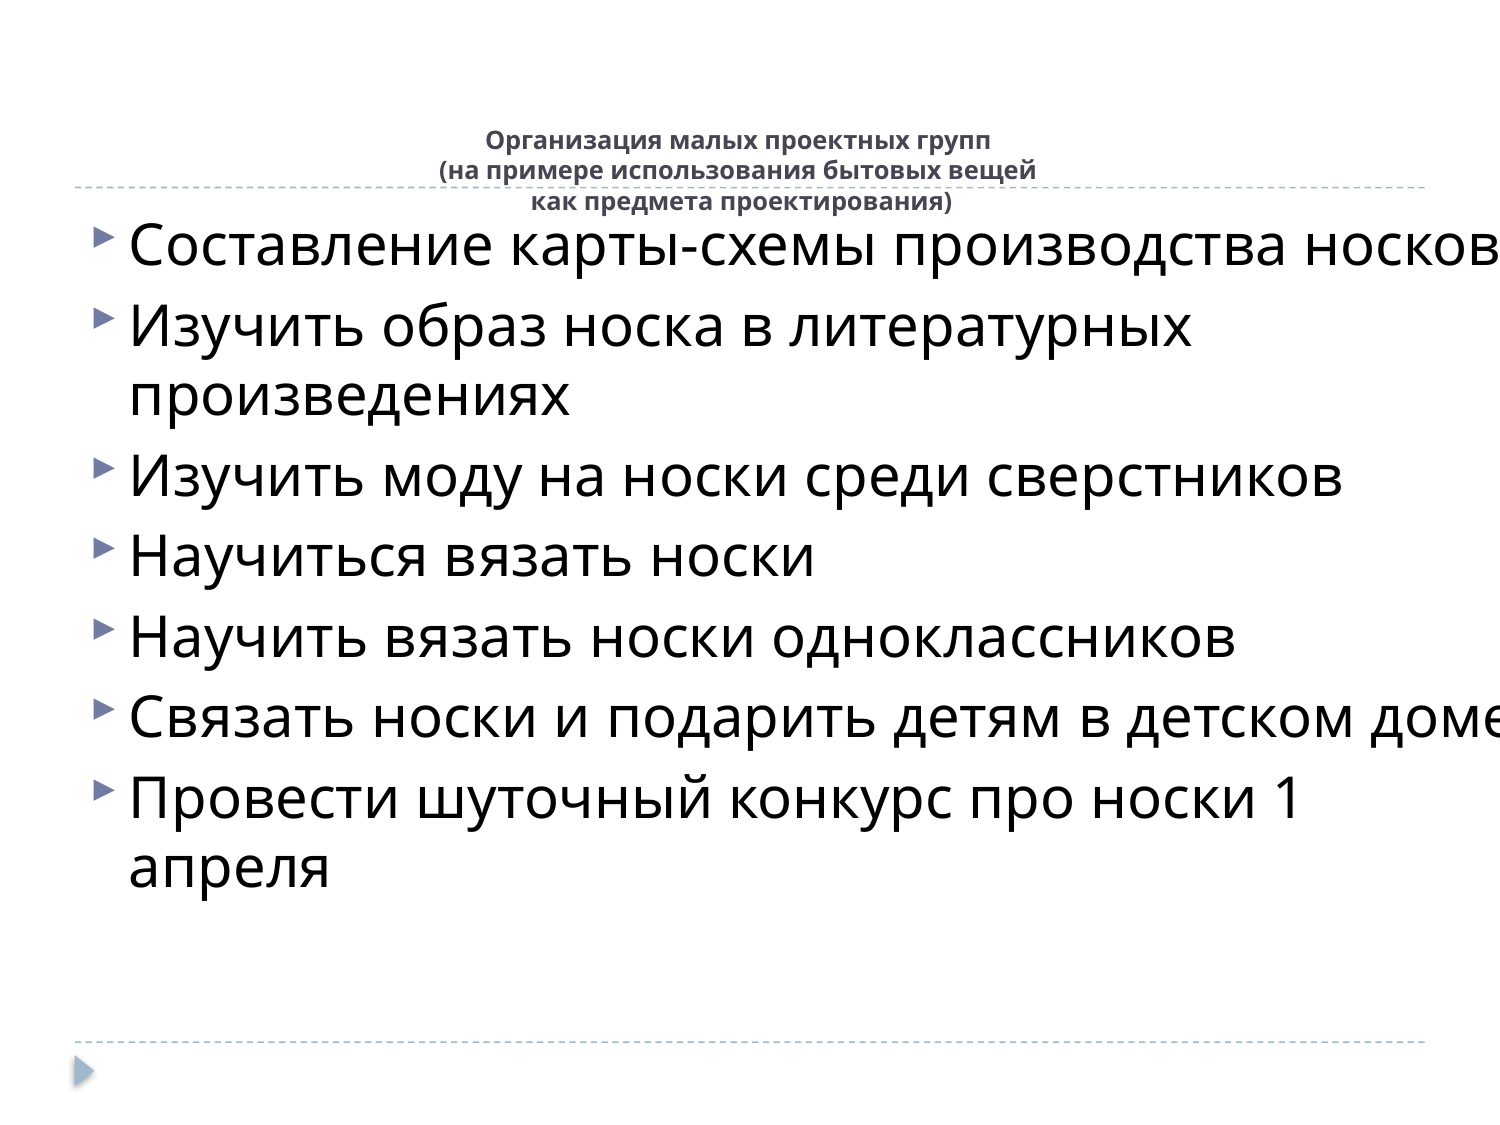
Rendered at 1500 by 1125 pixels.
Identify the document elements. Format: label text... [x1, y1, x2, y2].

list Составление карты-схемы производства носков Изучить образ носка в литературных произведениях Изучить моду на носки среди сверстников Научиться вязать носки Научить вязать носки одноклассников Связать носки и подарить детям в детском доме Провести шуточный конкурс про носки 1 апреля [75, 200, 1500, 1010]
title Организация малых проектных групп (на примере использования бытовых вещей как предмета проектирования) [58, 24, 1425, 223]
